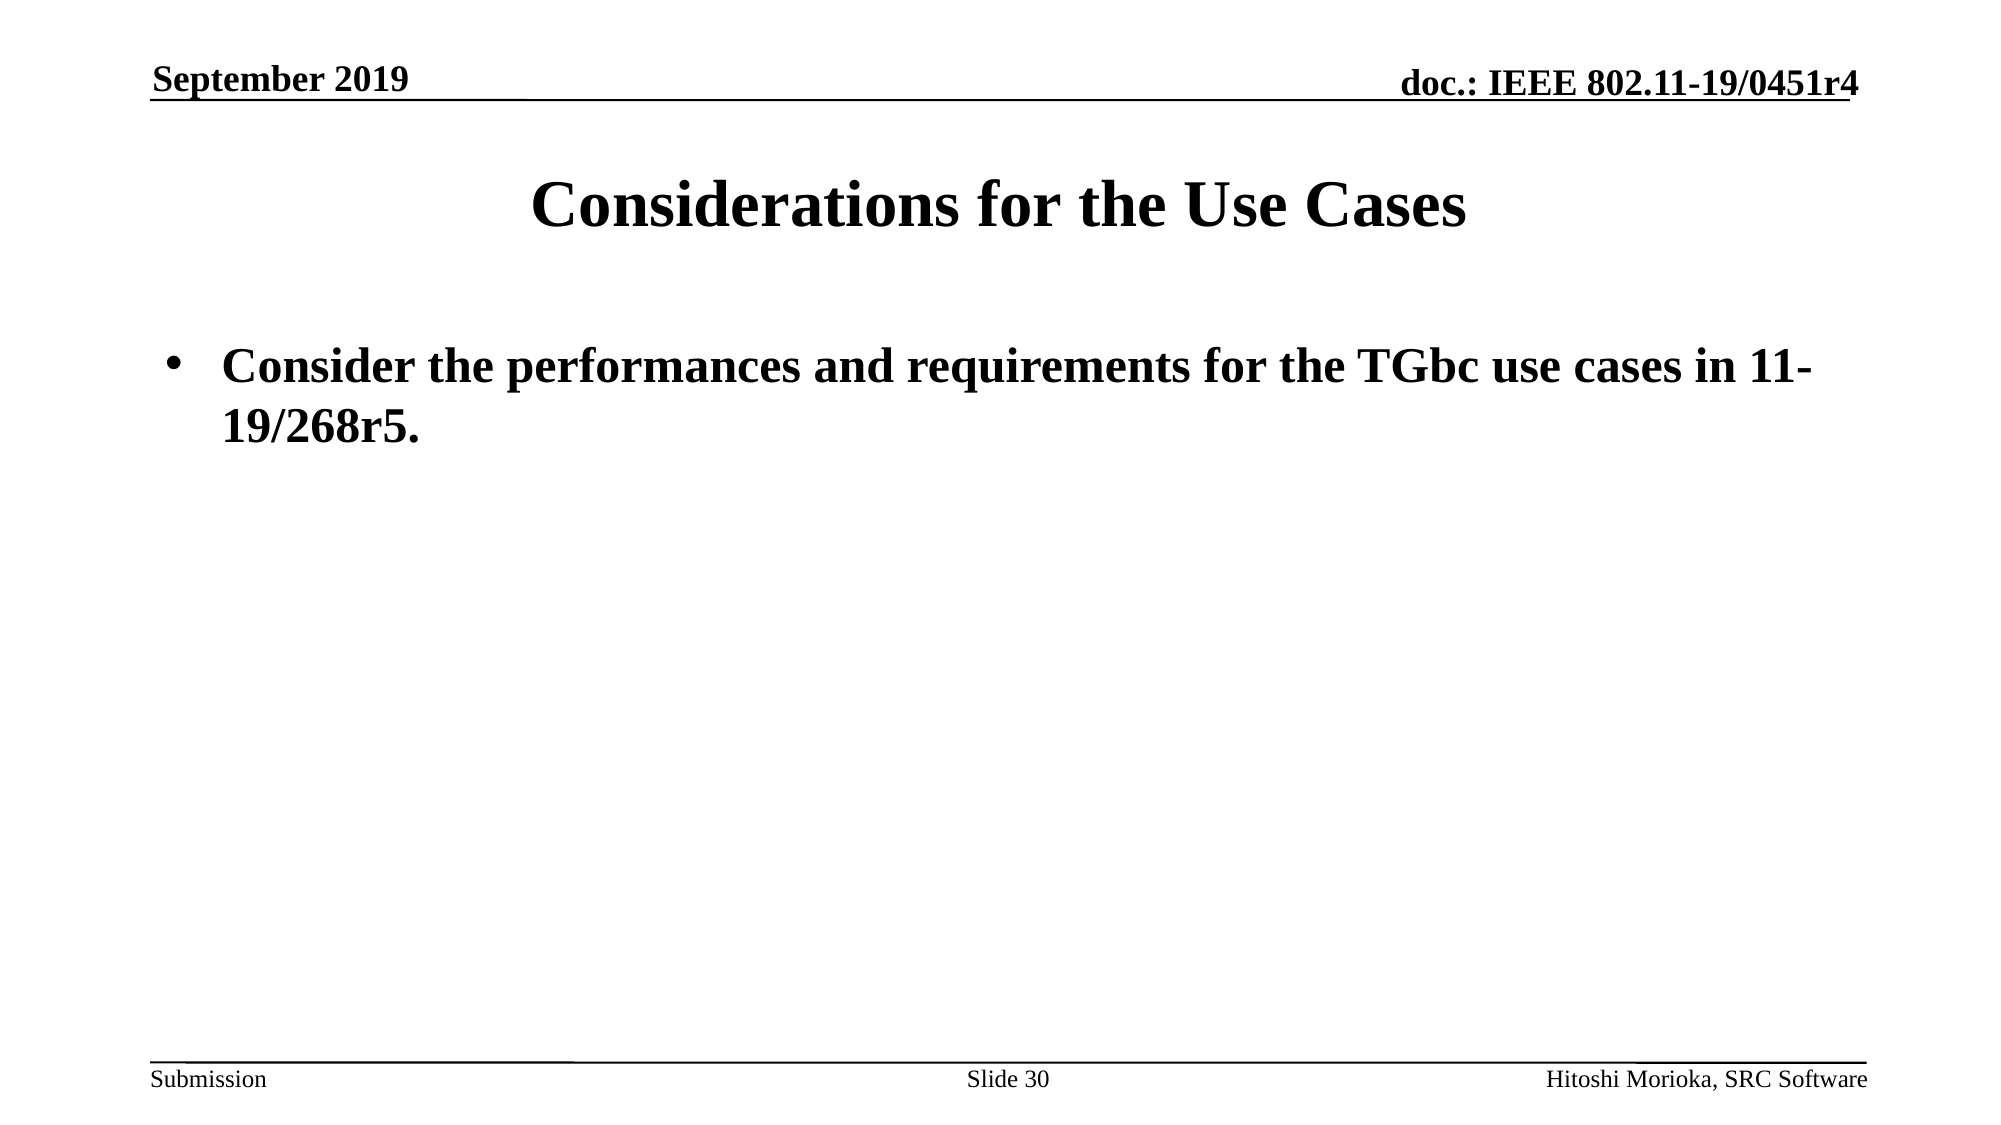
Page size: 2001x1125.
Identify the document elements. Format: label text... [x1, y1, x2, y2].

footer Hitoshi Morioka, SRC Software [1171, 1061, 1869, 1093]
list Consider the performances and requirements for the TGbc use cases in 11-19/268r5. [149, 324, 1850, 1000]
title Considerations for the Use Cases [149, 112, 1850, 288]
slide_number Slide 30 [950, 1061, 1067, 1123]
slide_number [152, 54, 563, 100]
